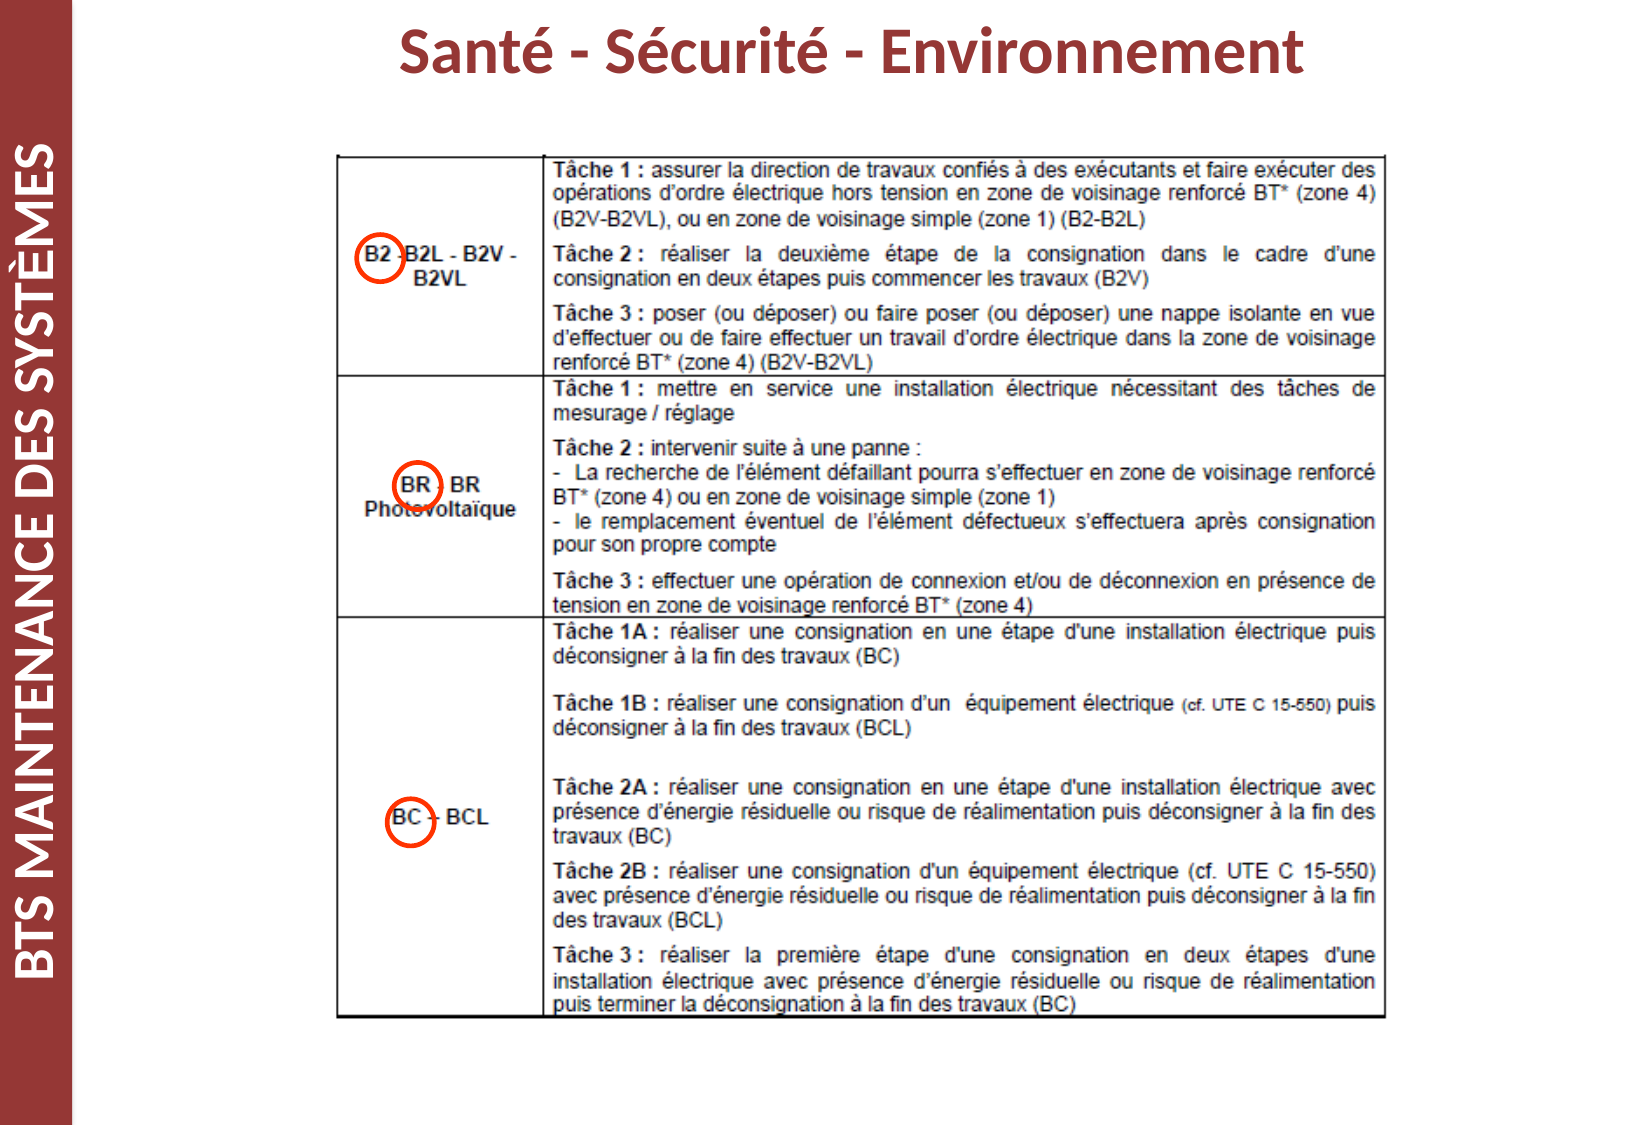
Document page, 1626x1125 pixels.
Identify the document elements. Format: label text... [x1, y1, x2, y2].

picture [327, 148, 1395, 1024]
text_box Santé - Sécurité - Environnement [80, 0, 1625, 95]
